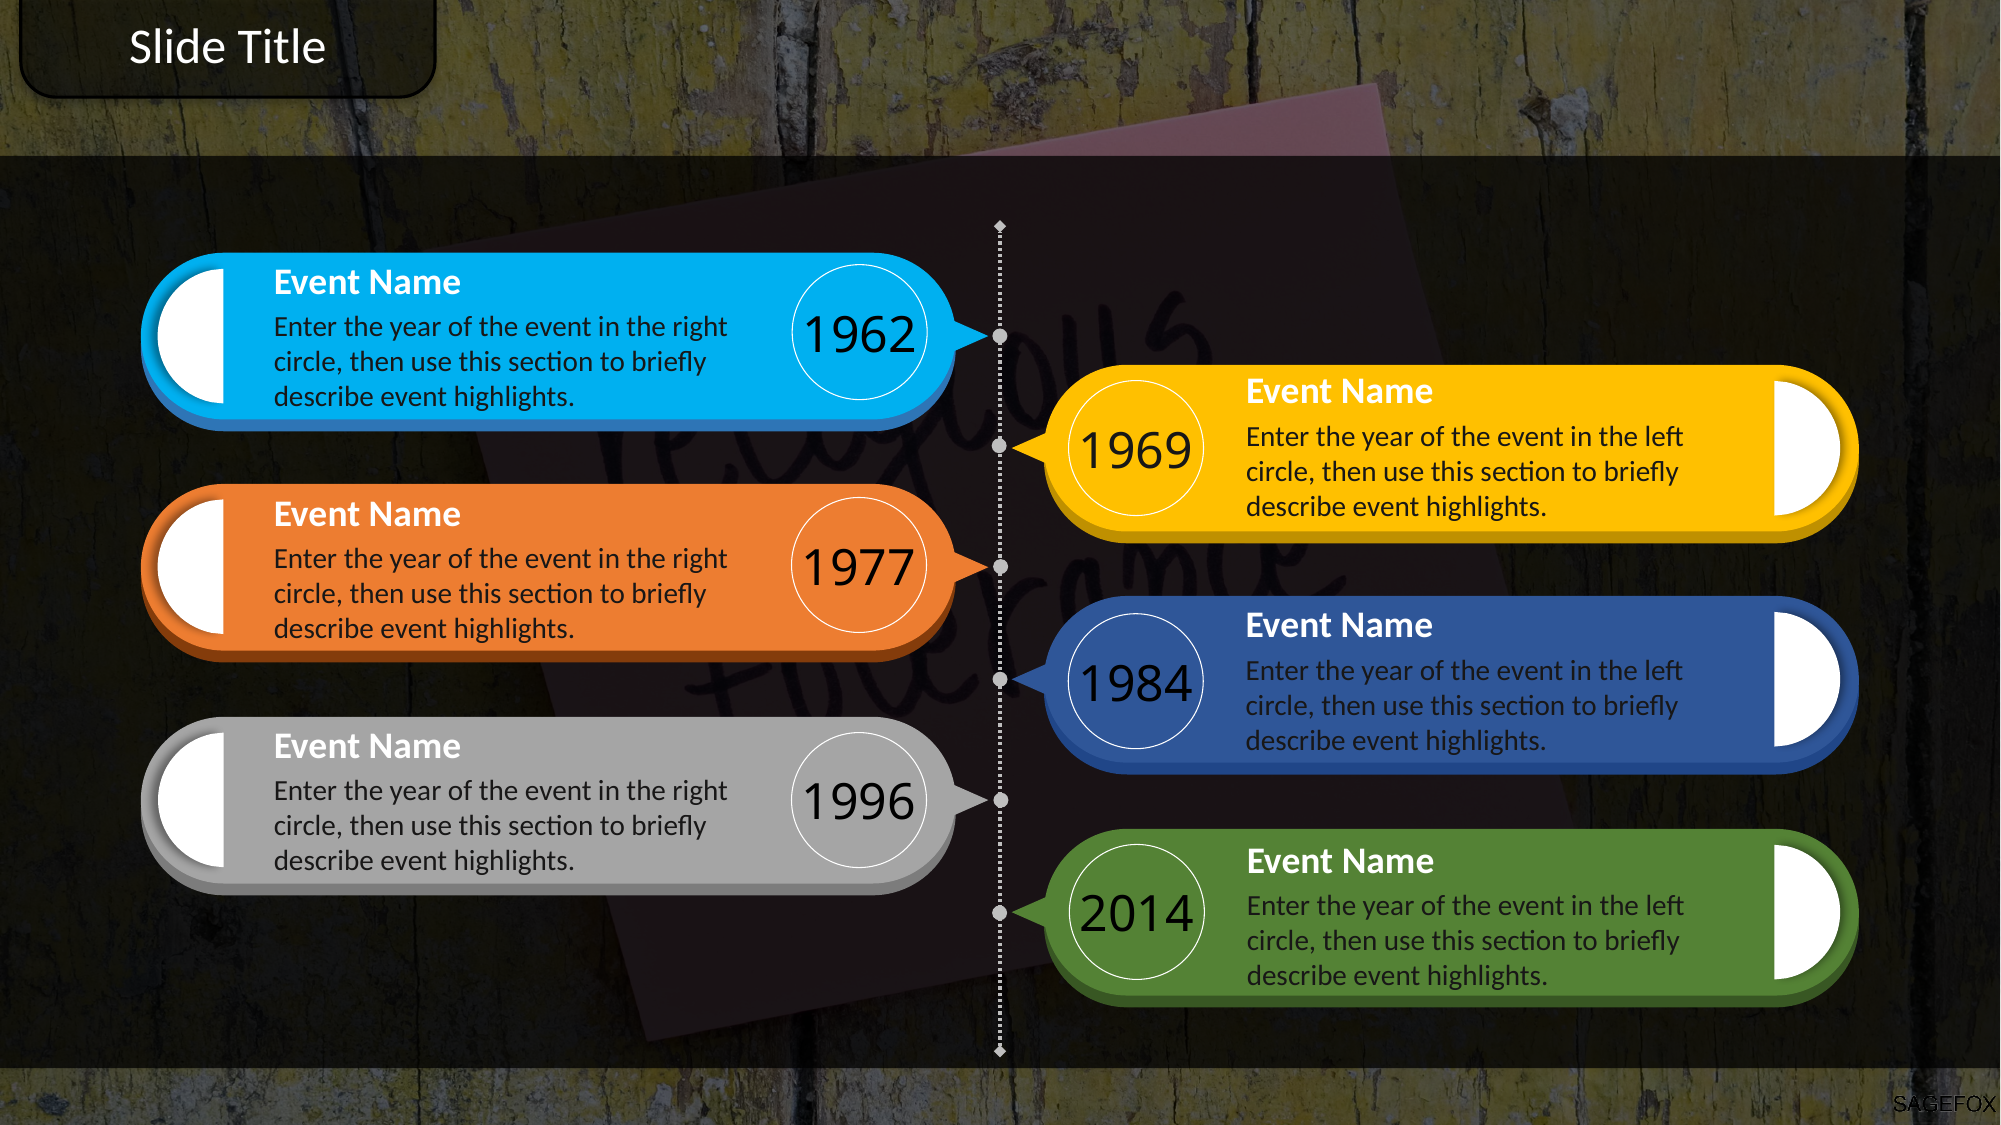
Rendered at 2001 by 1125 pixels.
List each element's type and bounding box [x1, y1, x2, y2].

text_box [140, 483, 989, 663]
text_box [1011, 828, 1859, 1008]
text_box [20, 0, 436, 98]
text_box [140, 716, 989, 896]
picture [0, 0, 2001, 1125]
text_box [140, 252, 989, 432]
text_box [0, 155, 2000, 1069]
text_box [1011, 364, 1859, 544]
text_box [1011, 595, 1859, 775]
text_box [991, 226, 1009, 1052]
